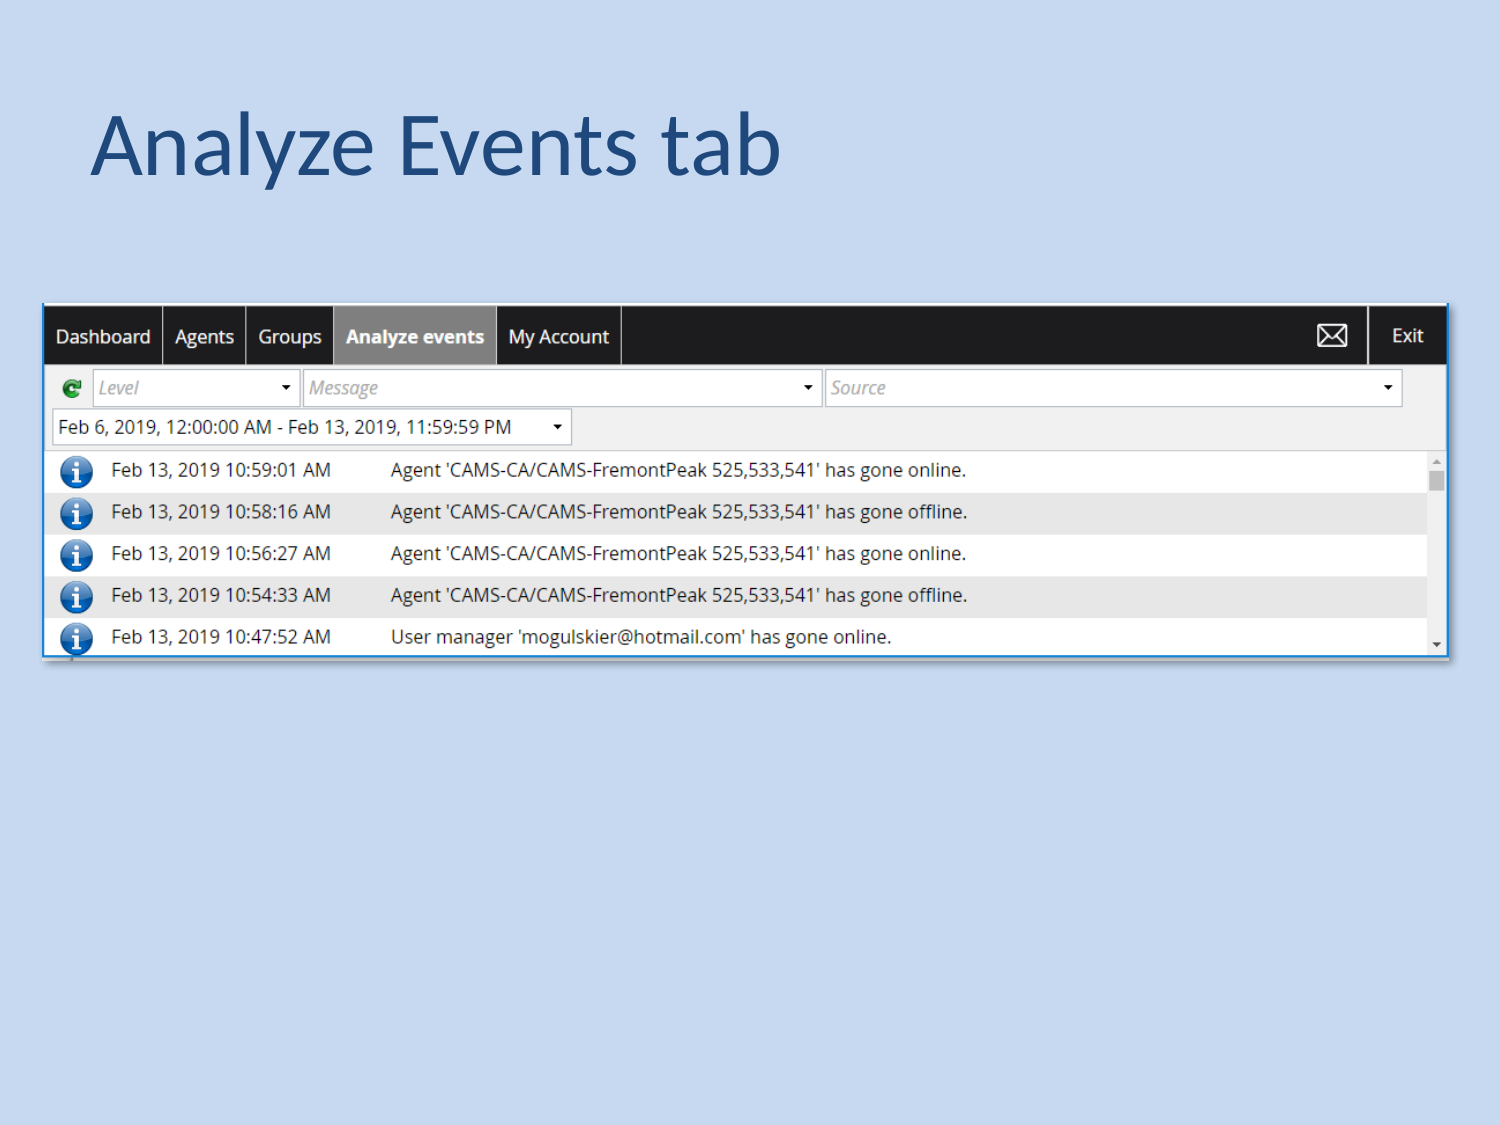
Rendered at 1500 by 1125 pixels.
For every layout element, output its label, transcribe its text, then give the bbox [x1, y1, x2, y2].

picture [42, 303, 1449, 661]
title Analyze Events tab [75, 45, 1425, 233]
